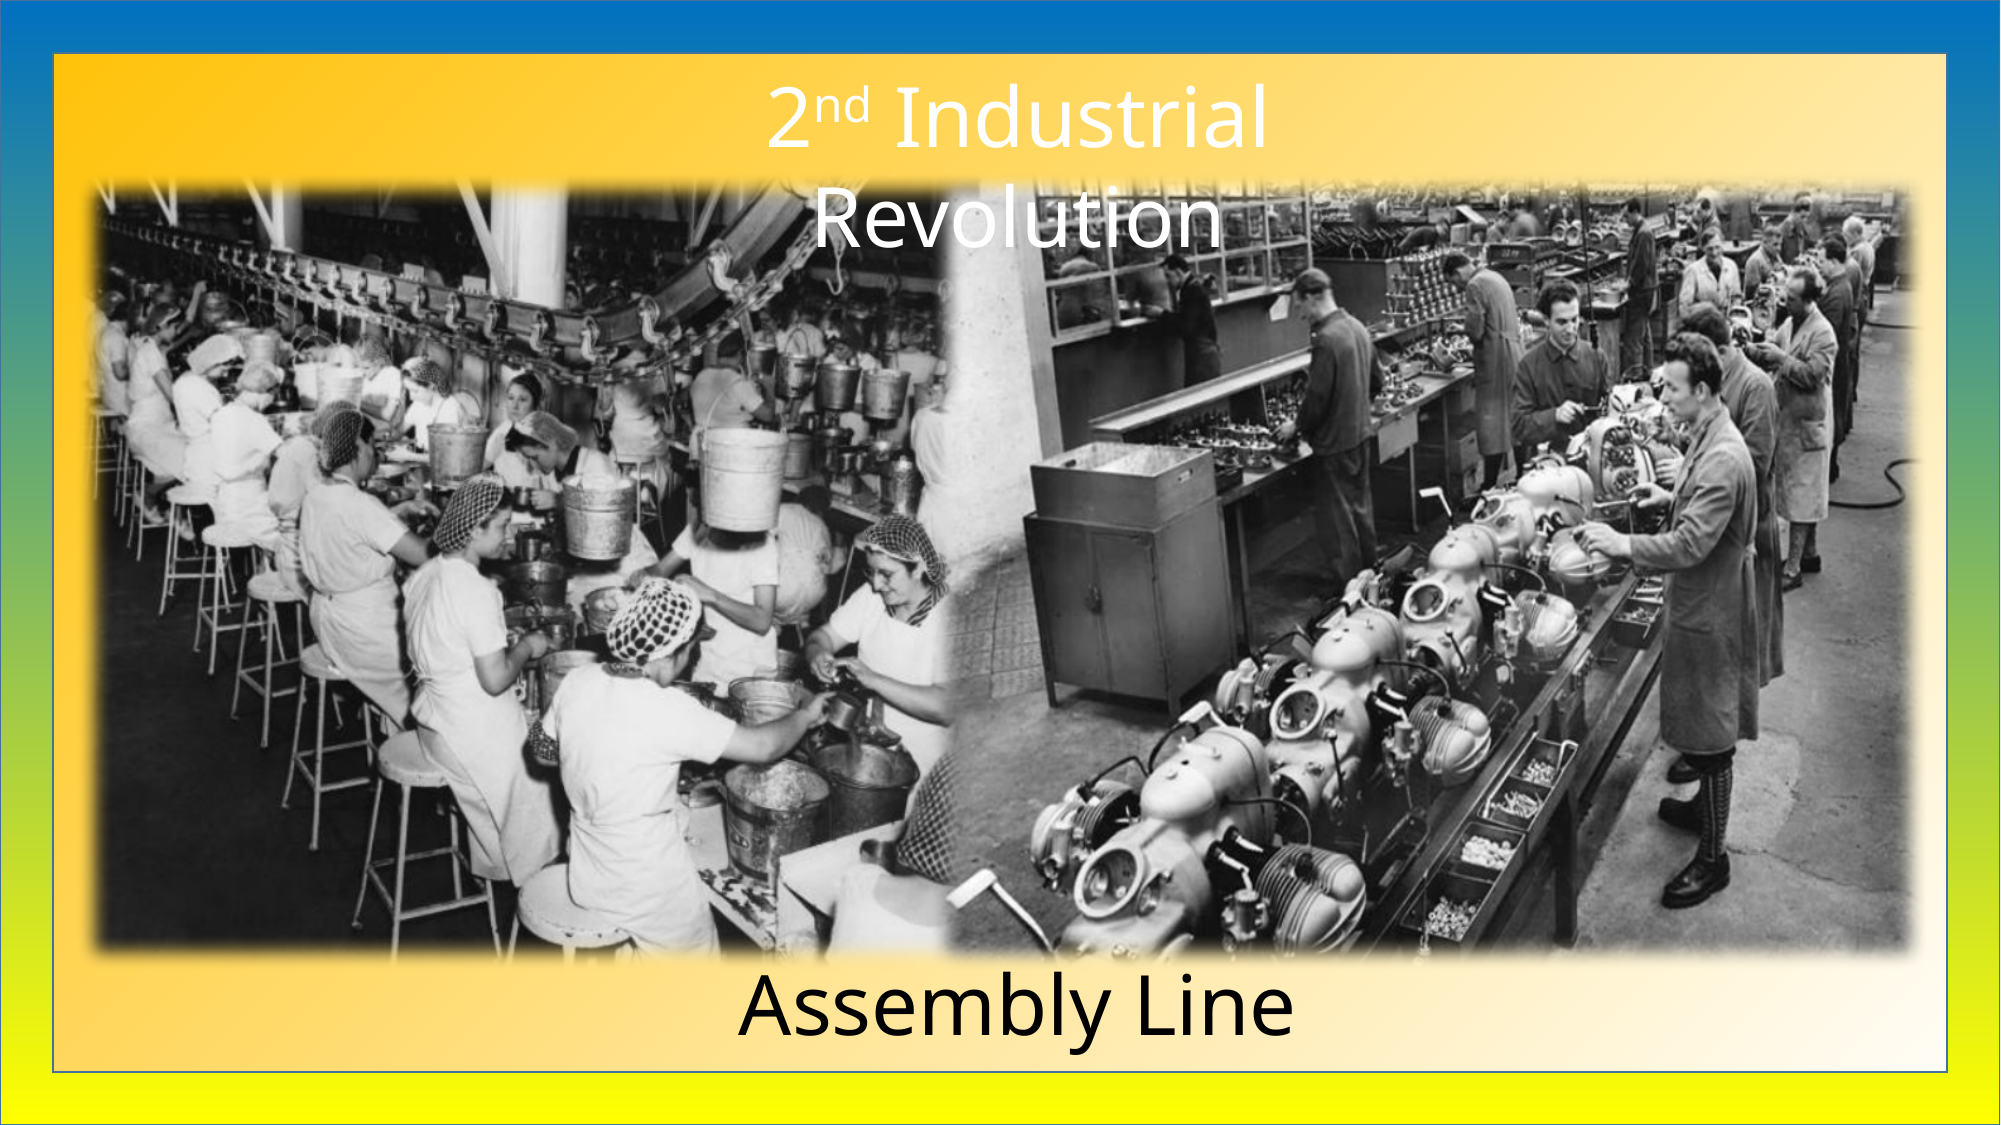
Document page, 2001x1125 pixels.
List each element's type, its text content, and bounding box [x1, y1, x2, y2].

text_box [77, 173, 1929, 970]
text_box Assembly Line [673, 970, 1363, 1060]
text_box 2nd Industrial Revolution [533, 57, 1503, 173]
